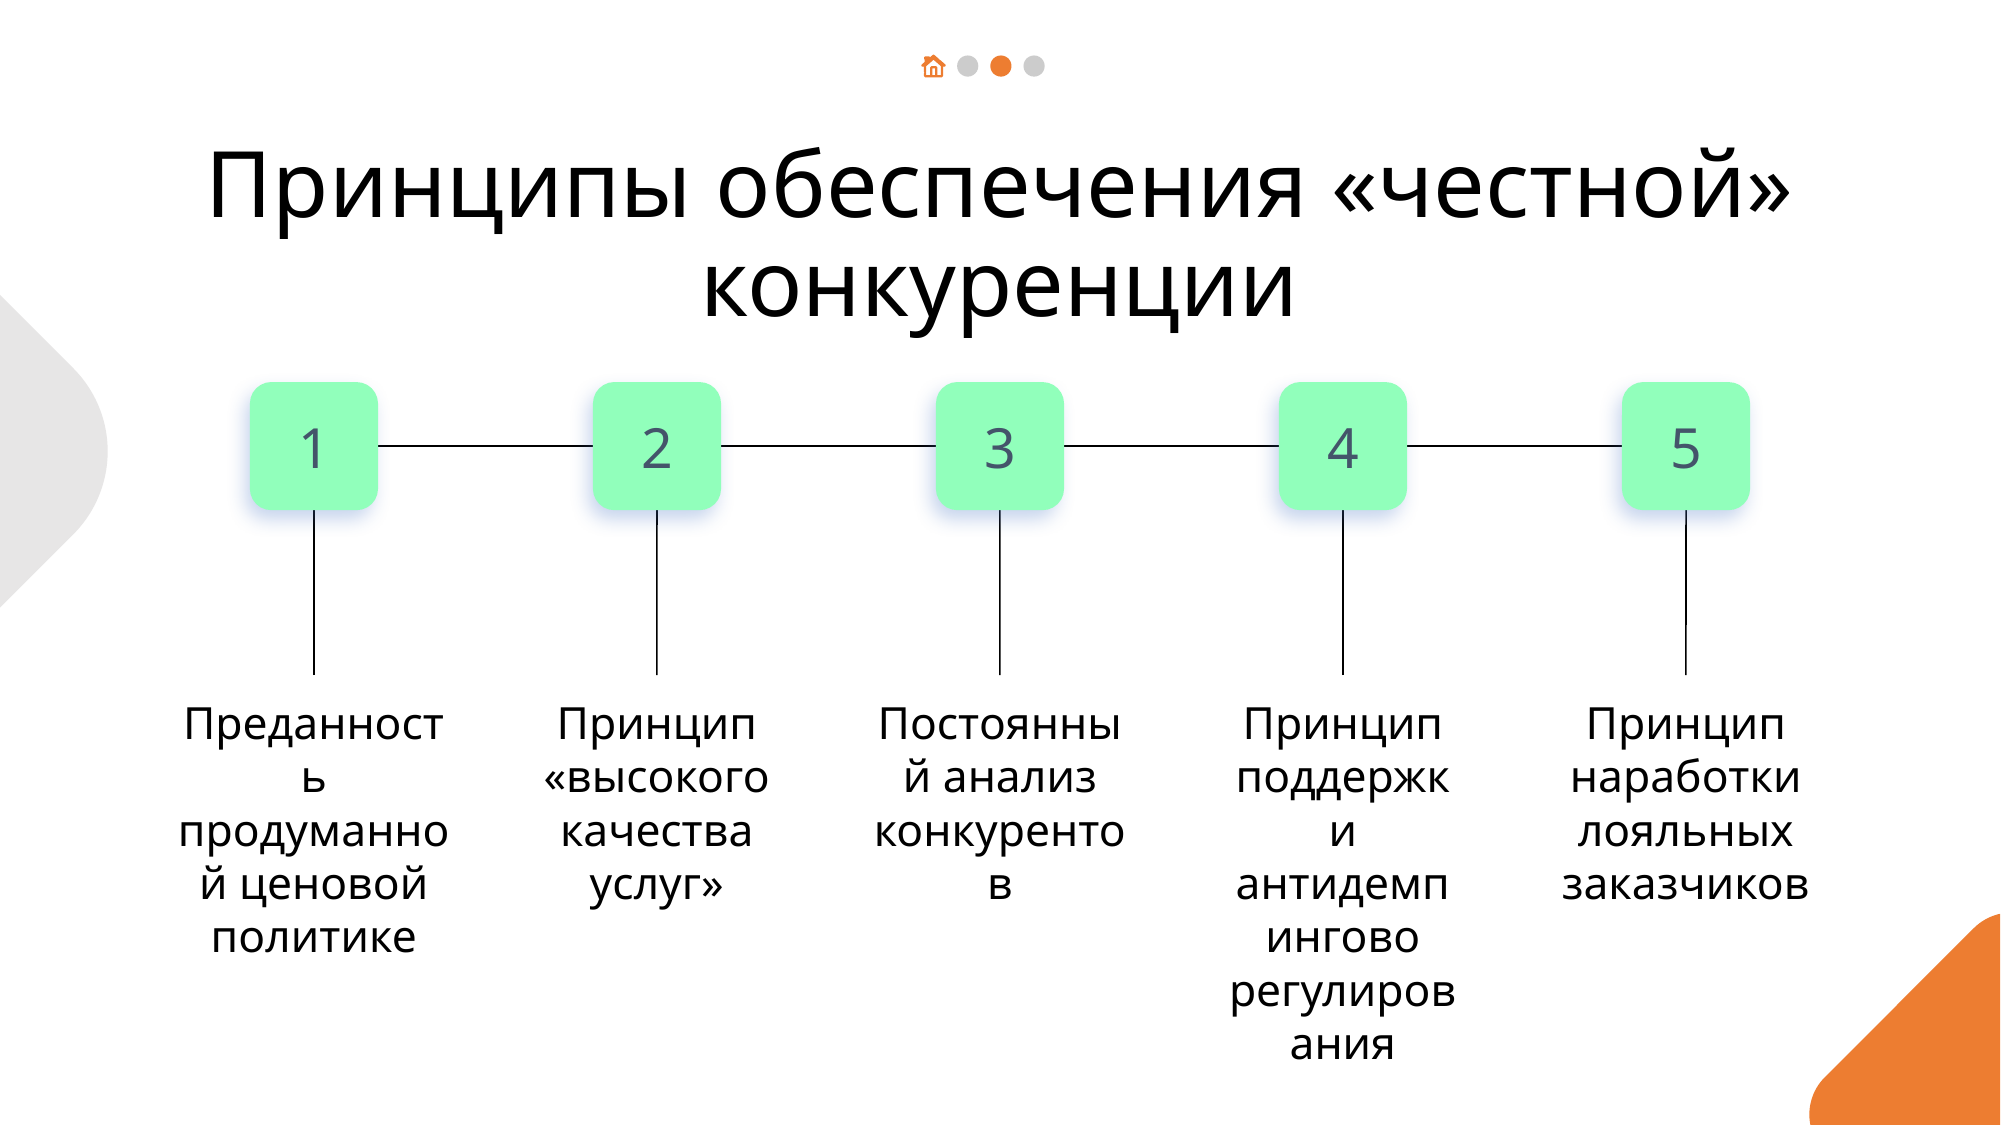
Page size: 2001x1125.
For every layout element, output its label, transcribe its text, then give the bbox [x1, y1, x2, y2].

text_box 4 [1278, 382, 1408, 511]
text_box 5 [1621, 382, 1751, 511]
text_box 2 [592, 382, 722, 511]
title Принципы обеспечения «честной» конкуренции [157, 118, 1843, 256]
text_box Принцип наработки лояльных заказчиков [1529, 675, 1843, 834]
text_box [957, 55, 979, 77]
text_box Принцип «высокого качества услуг» [500, 675, 814, 834]
text_box 3 [935, 382, 1065, 511]
text_box 1 [249, 382, 379, 511]
text_box Принцип поддержки антидемпингово регулирования [1186, 675, 1500, 834]
text_box [922, 55, 945, 77]
text_box Преданность продуманной ценовой политике [157, 675, 471, 834]
text_box [990, 55, 1012, 77]
text_box Постоянный анализ конкурентов [843, 675, 1157, 834]
text_box [1023, 55, 1045, 77]
